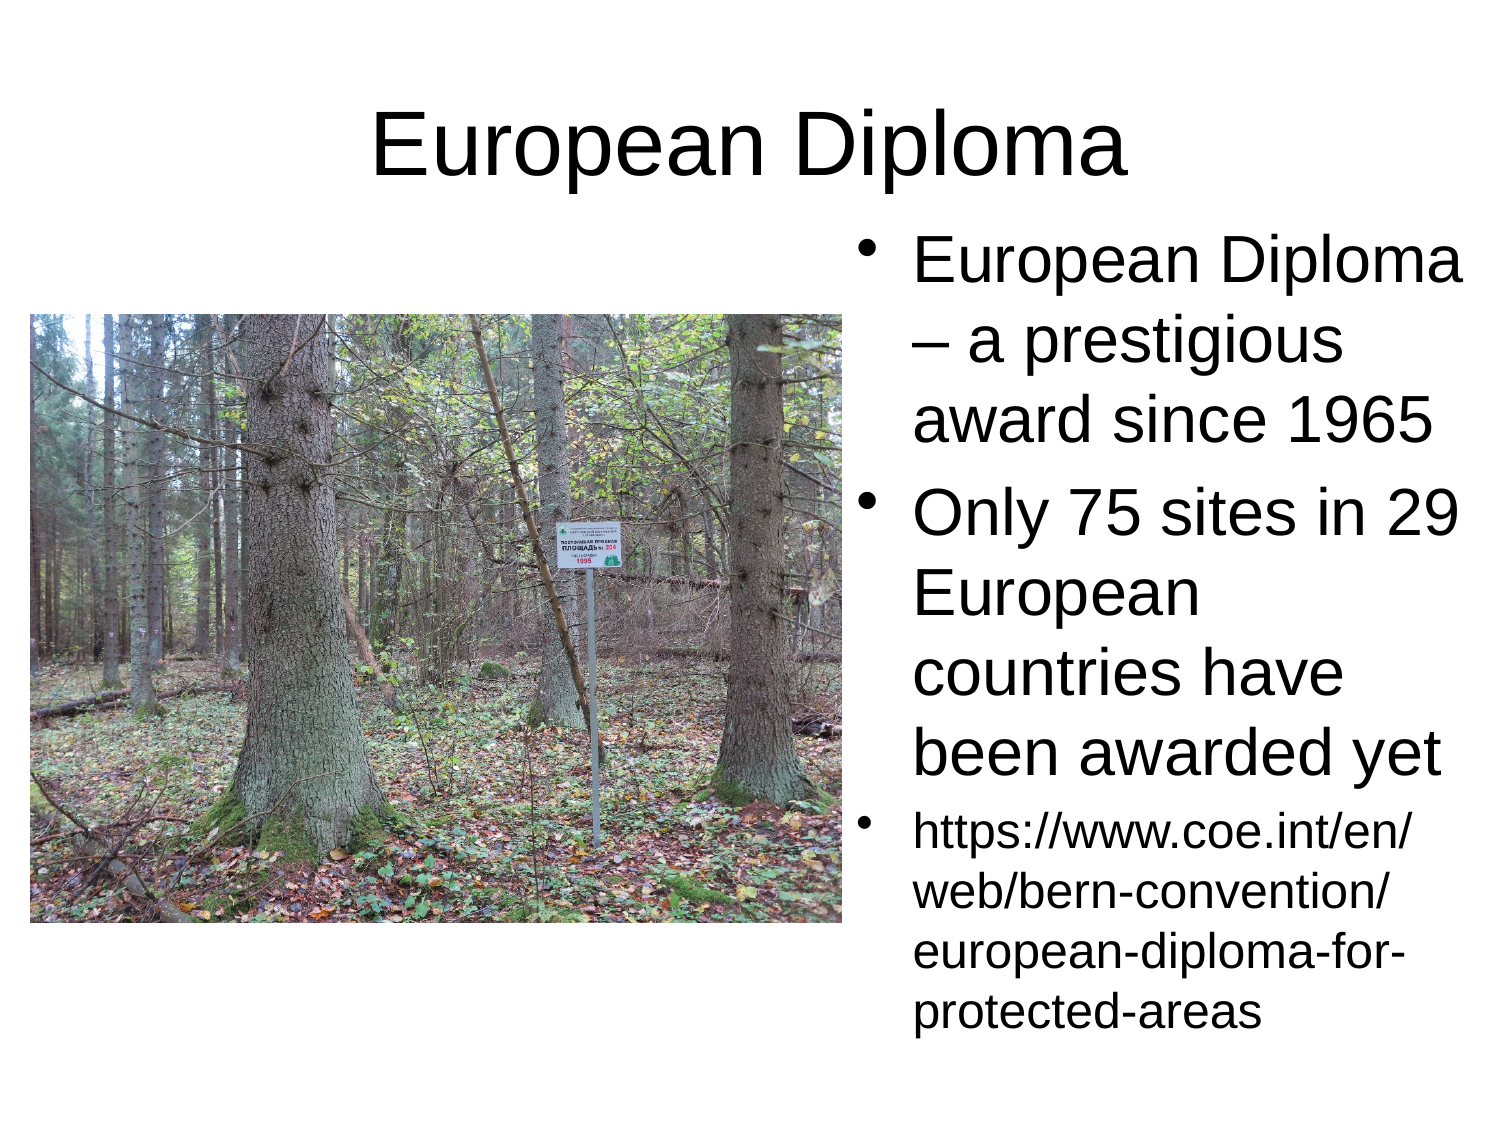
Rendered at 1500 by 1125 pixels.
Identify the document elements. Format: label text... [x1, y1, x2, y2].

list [30, 314, 842, 923]
list European Diploma – a prestigious award since 1965 Only 75 sites in 29 European countries have been awarded yet https://www.coe.int/en/web/bern-convention/european-diploma-for-protected-areas [841, 208, 1500, 951]
title European Diploma [75, 45, 1425, 233]
